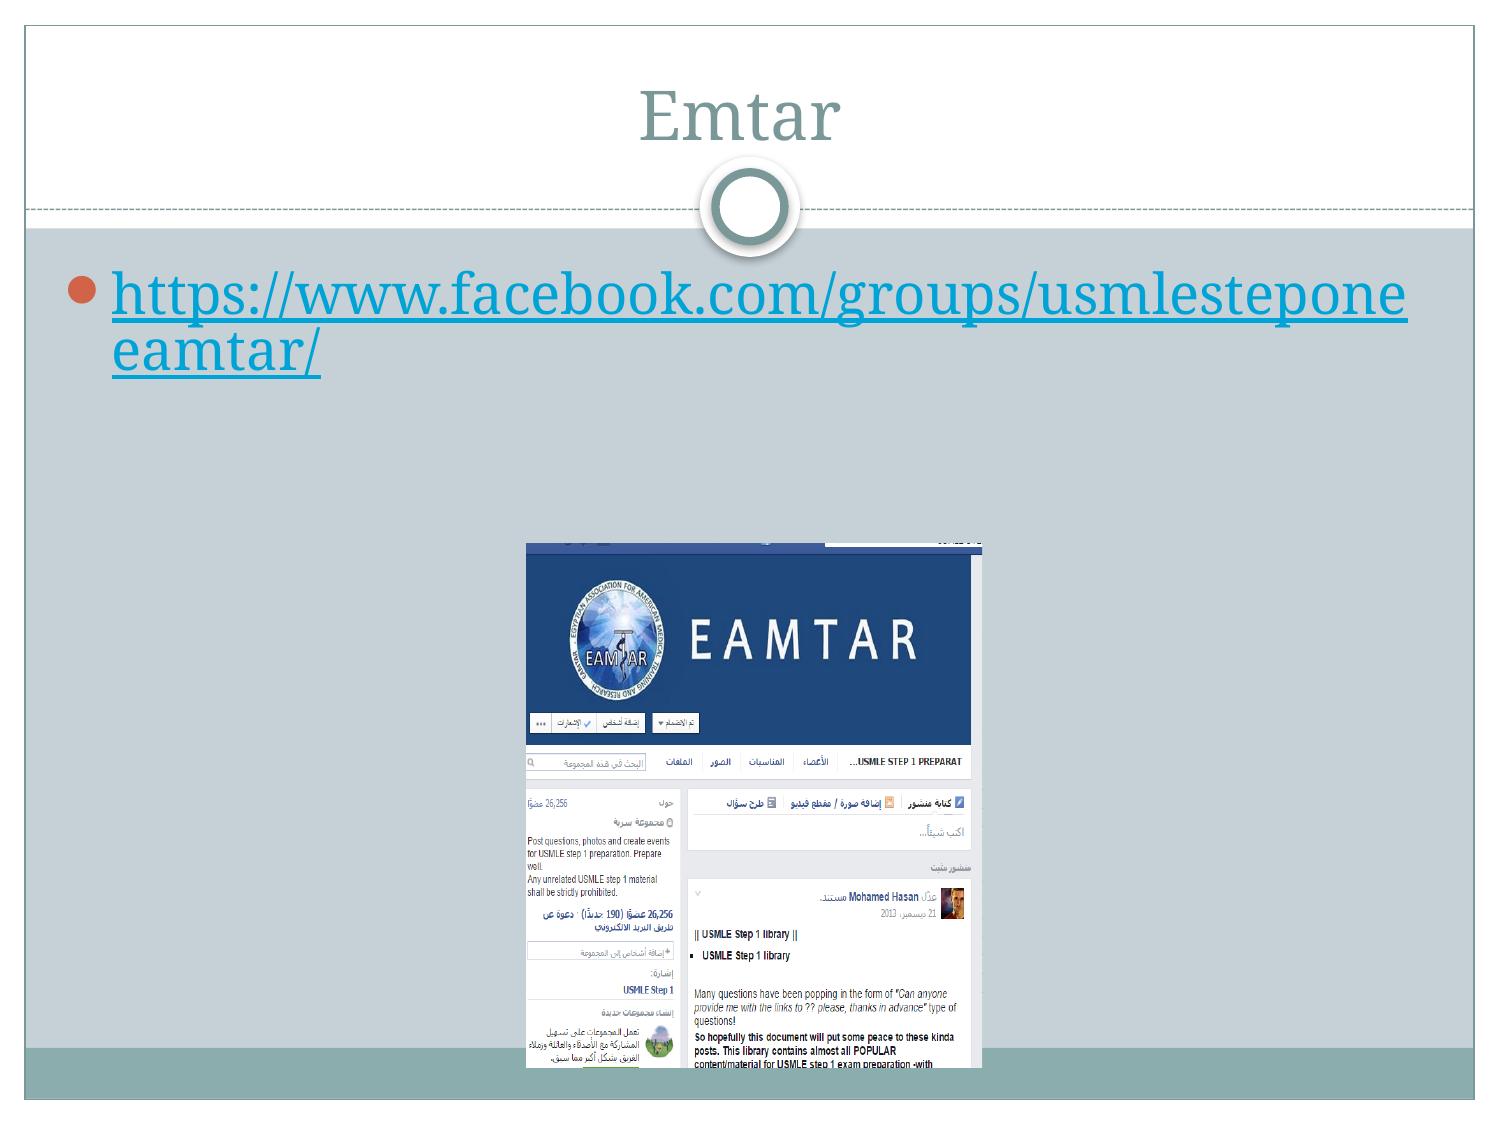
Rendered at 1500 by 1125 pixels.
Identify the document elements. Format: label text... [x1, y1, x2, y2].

title Emtar [49, 37, 1450, 162]
picture [525, 543, 983, 1069]
list https://www.facebook.com/groups/usmlesteponeeamtar/ [49, 250, 1445, 1001]
